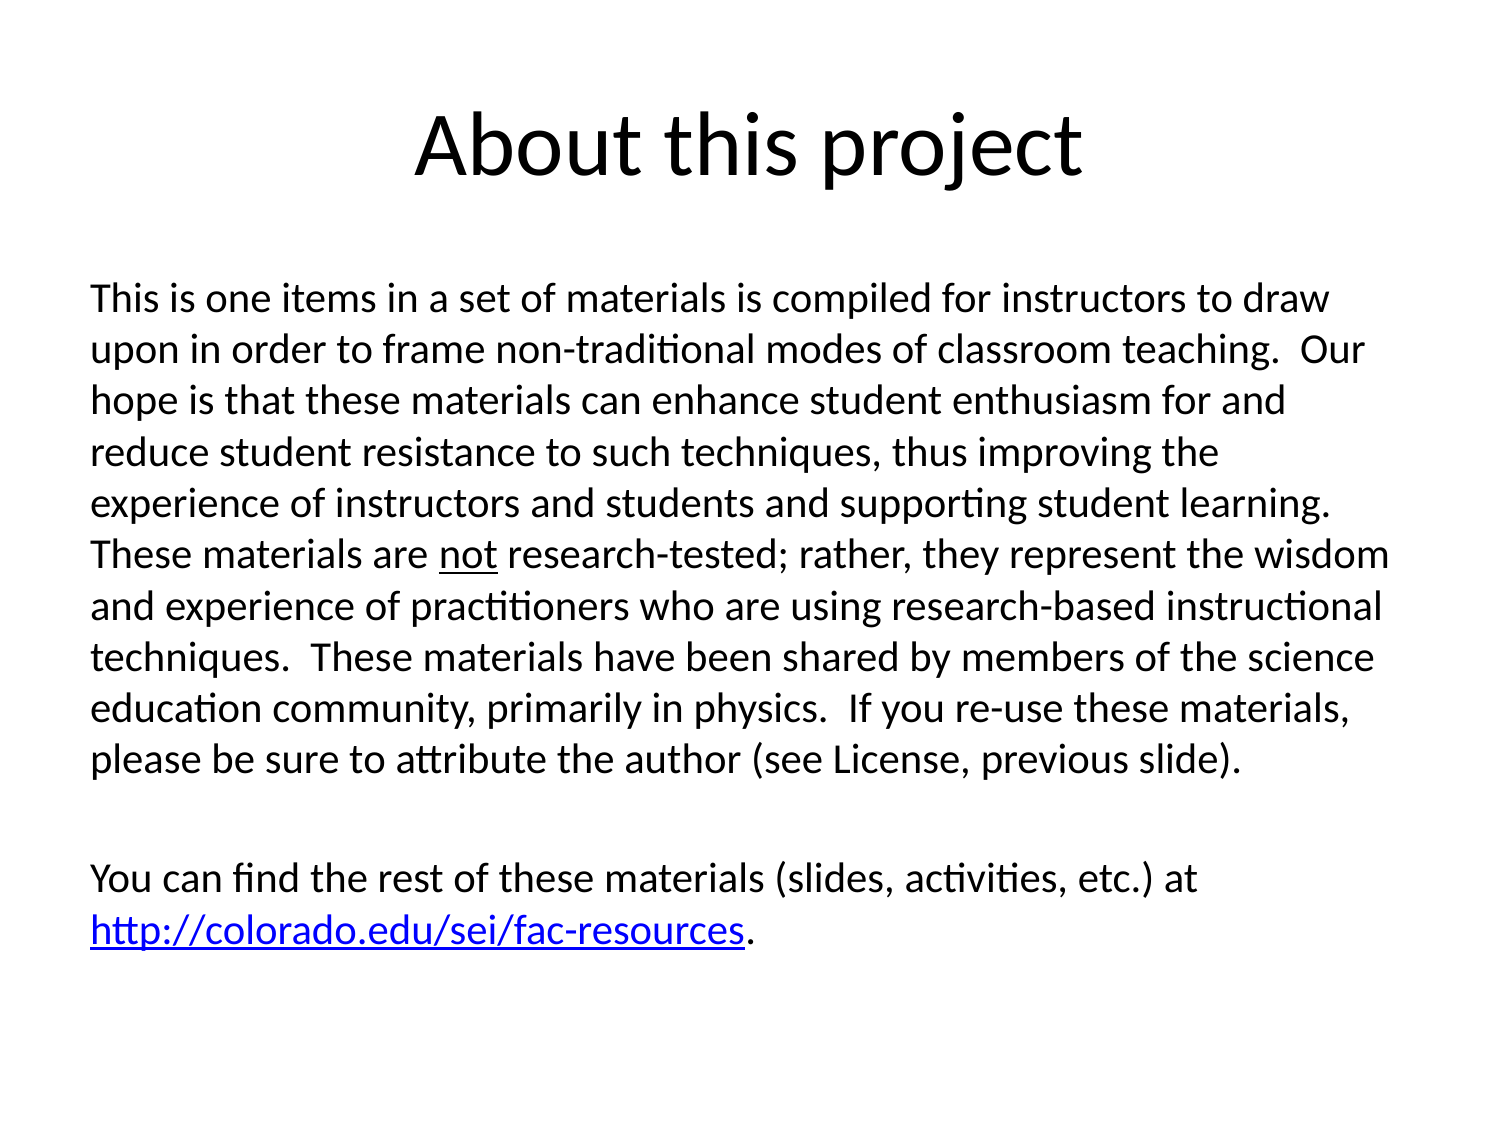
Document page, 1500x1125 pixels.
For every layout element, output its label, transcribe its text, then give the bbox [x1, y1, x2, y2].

title About this project [75, 45, 1425, 233]
list This is one items in a set of materials is compiled for instructors to draw upon in order to frame non-traditional modes of classroom teaching. Our hope is that these materials can enhance student enthusiasm for and reduce student resistance to such techniques, thus improving the experience of instructors and students and supporting student learning. These materials are not research-tested; rather, they represent the wisdom and experience of practitioners who are using research-based instructional techniques. These materials have been shared by members of the science education community, primarily in physics. If you re-use these materials, please be sure to attribute the author (see License, previous slide). You can find the rest of these materials (slides, activities, etc.) at http://colorado.edu/sei/fac-resources. [75, 262, 1425, 1005]
